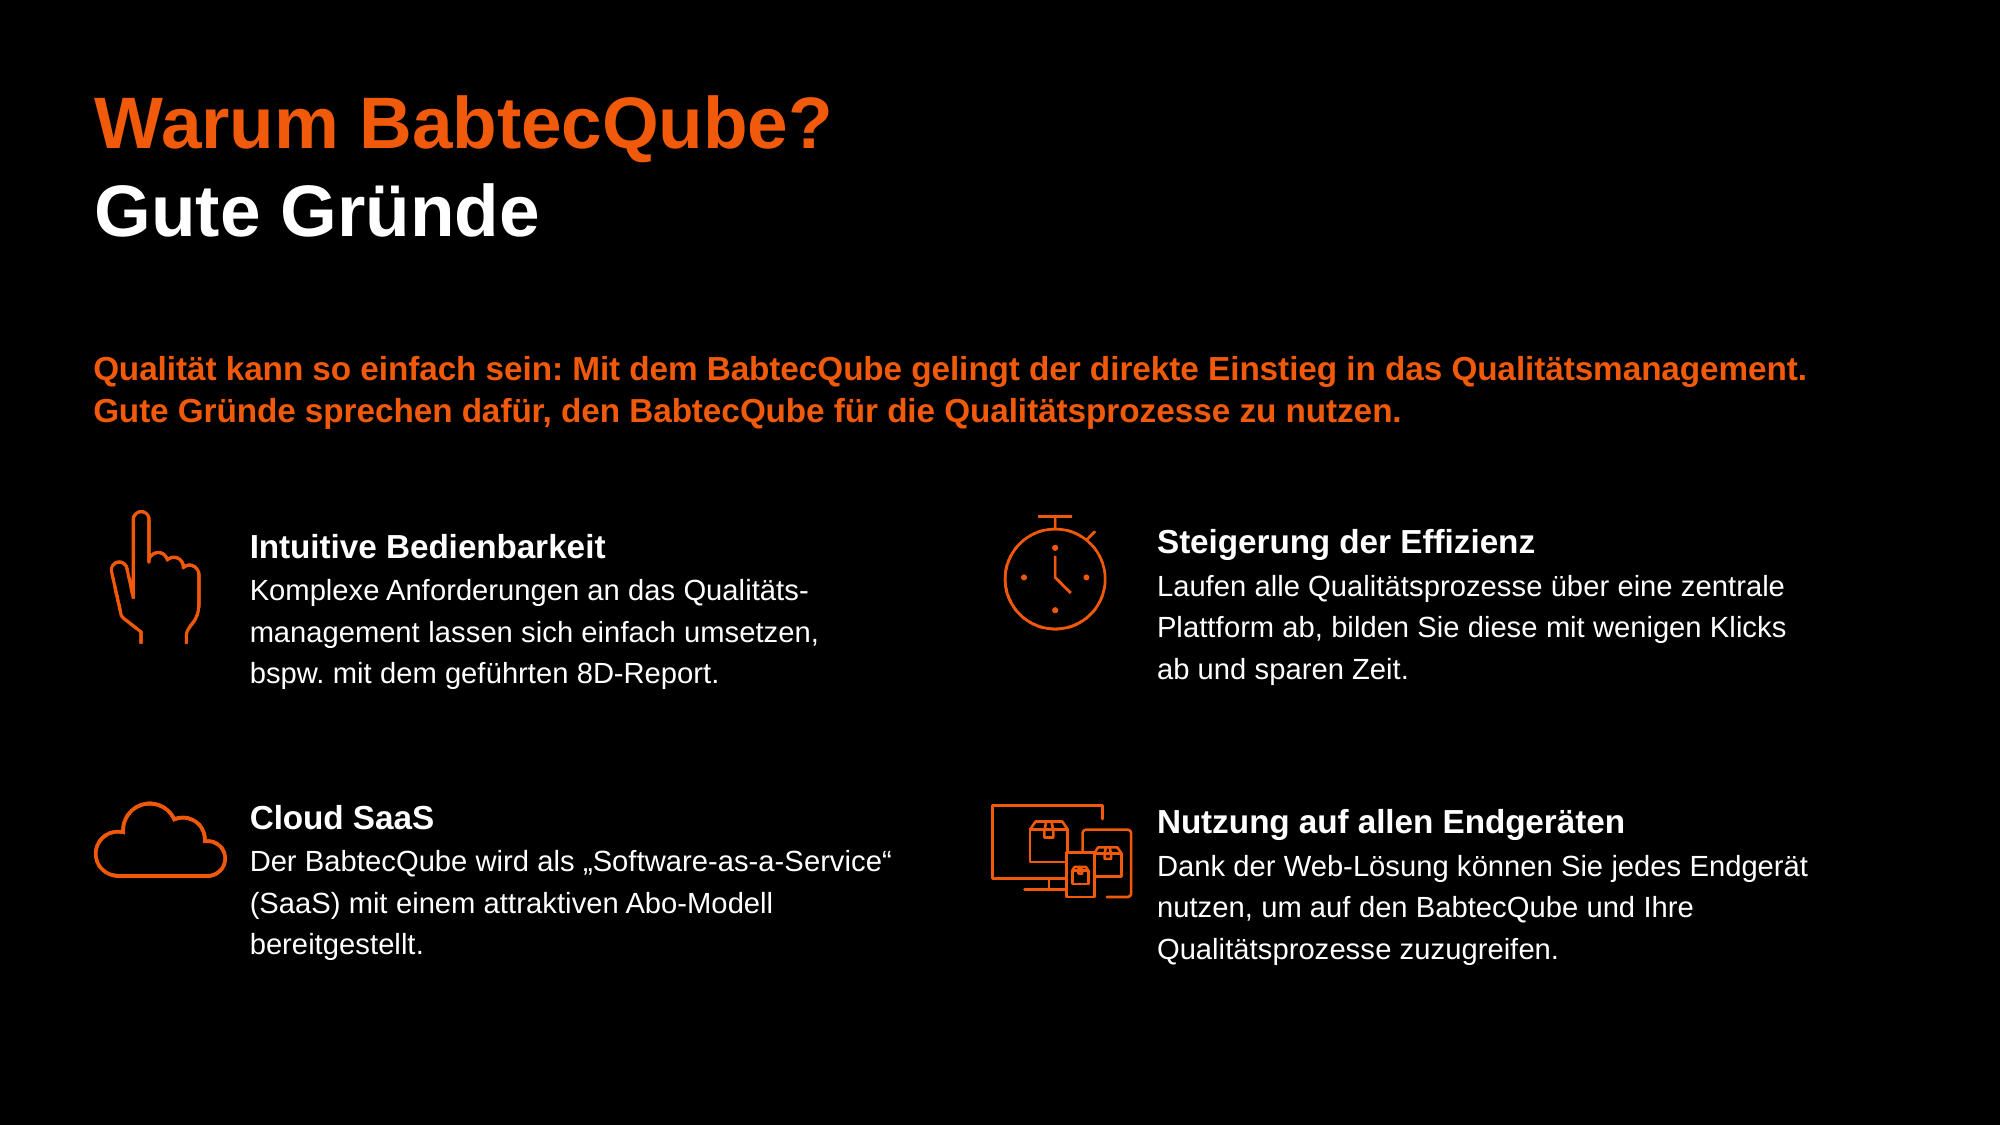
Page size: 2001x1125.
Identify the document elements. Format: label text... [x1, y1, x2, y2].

text_box Cloud SaaS Der BabtecQube wird als „Software-as-a-Service“ (SaaS) mit einem attraktiven Abo-Modell bereitgestellt. [235, 786, 918, 960]
picture [79, 502, 231, 653]
list Qualität kann so einfach sein: Mit dem BabtecQube gelingt der direkte Einstieg in das Qualitätsmanagement. Gute Gründe sprechen dafür, den BabtecQube für die Qualitätsprozesse zu nutzen. [78, 338, 1896, 1035]
text_box Intuitive Bedienbarkeit Komplexe Anforderungen an das Qualitäts-management lassen sich einfach umsetzen, bspw. mit dem geführten 8D-Report. [235, 515, 918, 689]
text_box Nutzung auf allen Endgeräten Dank der Web-Lösung können Sie jedes Endgerät nutzen, um auf den BabtecQube und Ihre Qualitätsprozesse zuzugreifen. [1142, 791, 1825, 964]
text_box Steigerung der Effizienz Laufen alle Qualitätsprozesse über eine zentrale Plattform ab, bilden Sie diese mit wenigen Klicks ab und sparen Zeit. [1142, 511, 1825, 684]
picture [979, 495, 1131, 647]
picture [84, 764, 236, 915]
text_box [992, 804, 1132, 898]
title Warum BabtecQube? [80, 67, 1894, 155]
list Gute Gründe [80, 155, 1894, 227]
